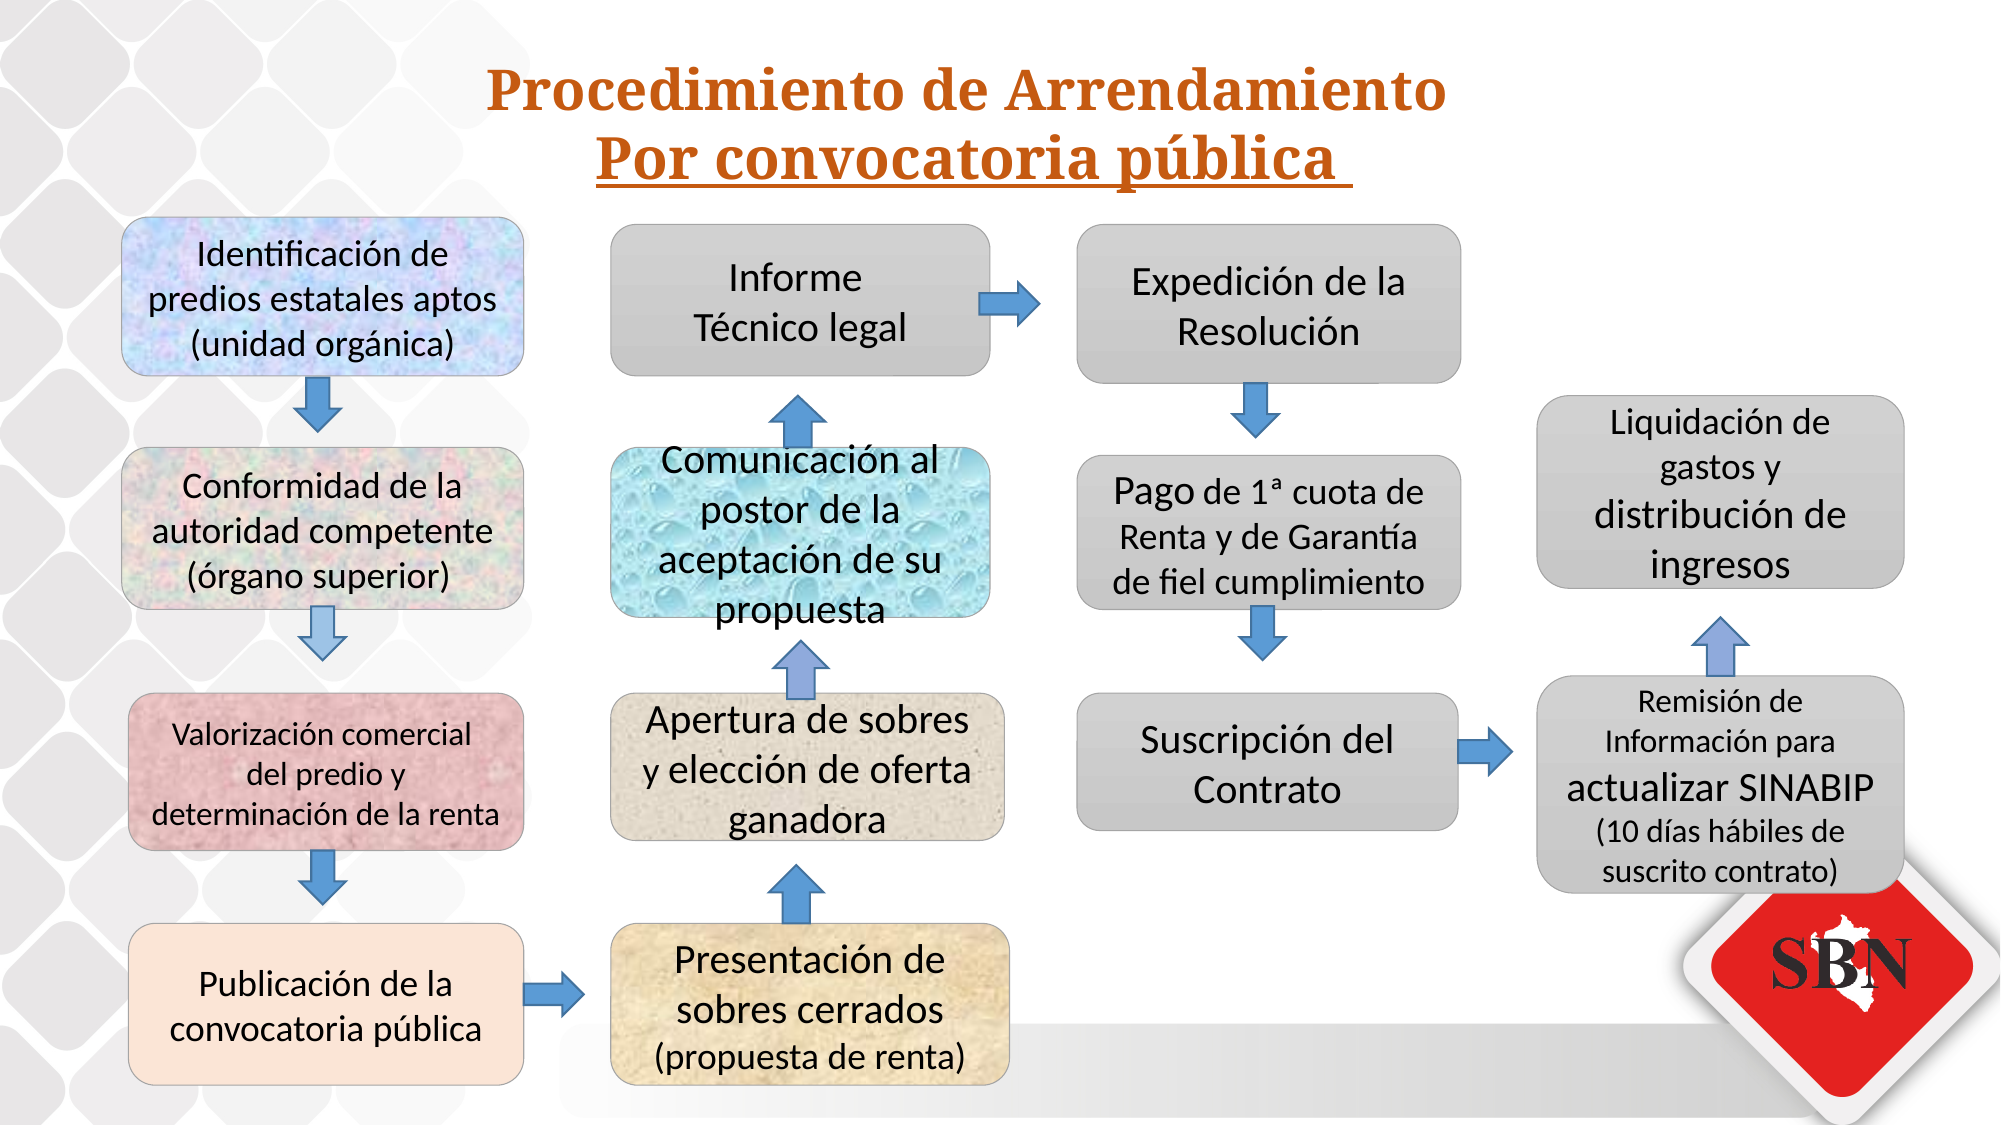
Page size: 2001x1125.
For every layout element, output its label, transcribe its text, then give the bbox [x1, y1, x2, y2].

text_box Identificación de predios estatales aptos (unidad orgánica) [121, 216, 525, 377]
text_box Pago de 1ª cuota de Renta y de Garantía de fiel cumplimiento [1076, 454, 1462, 611]
text_box [771, 639, 831, 701]
text_box [978, 280, 1041, 328]
text_box [292, 376, 344, 434]
text_box [522, 970, 586, 1019]
text_box Presentación de sobres cerrados (propuesta de renta) [610, 922, 1011, 1086]
text_box [297, 605, 349, 662]
text_box Conformidad de la autoridad competente (órgano superior) [121, 446, 525, 610]
text_box Publicación de la convocatoria pública [127, 922, 525, 1086]
text_box Suscripción del Contrato [1076, 692, 1459, 832]
text_box [1237, 605, 1289, 662]
text_box [767, 394, 828, 449]
text_box Valorización comercial del predio y determinación de la renta [127, 692, 525, 852]
text_box [1230, 382, 1282, 439]
text_box Comunicación al postor de la aceptación de su propuesta [610, 446, 991, 618]
picture [0, 0, 2001, 1125]
text_box Informe Técnico legal [610, 223, 991, 377]
text_box Expedición de la Resolución [1076, 223, 1462, 384]
text_box [297, 849, 349, 906]
text_box [1457, 726, 1514, 778]
text_box [766, 863, 827, 925]
text_box Apertura de sobres y elección de oferta ganadora [610, 692, 1005, 842]
text_box Procedimiento de Arrendamiento Por convocatoria pública [433, 46, 1515, 199]
text_box Remisión de Información para actualizar SINABIP (10 días hábiles de suscrito contrato) [1536, 675, 1905, 894]
text_box [1690, 615, 1751, 677]
text_box Liquidación de gastos y distribución de ingresos [1536, 395, 1905, 589]
